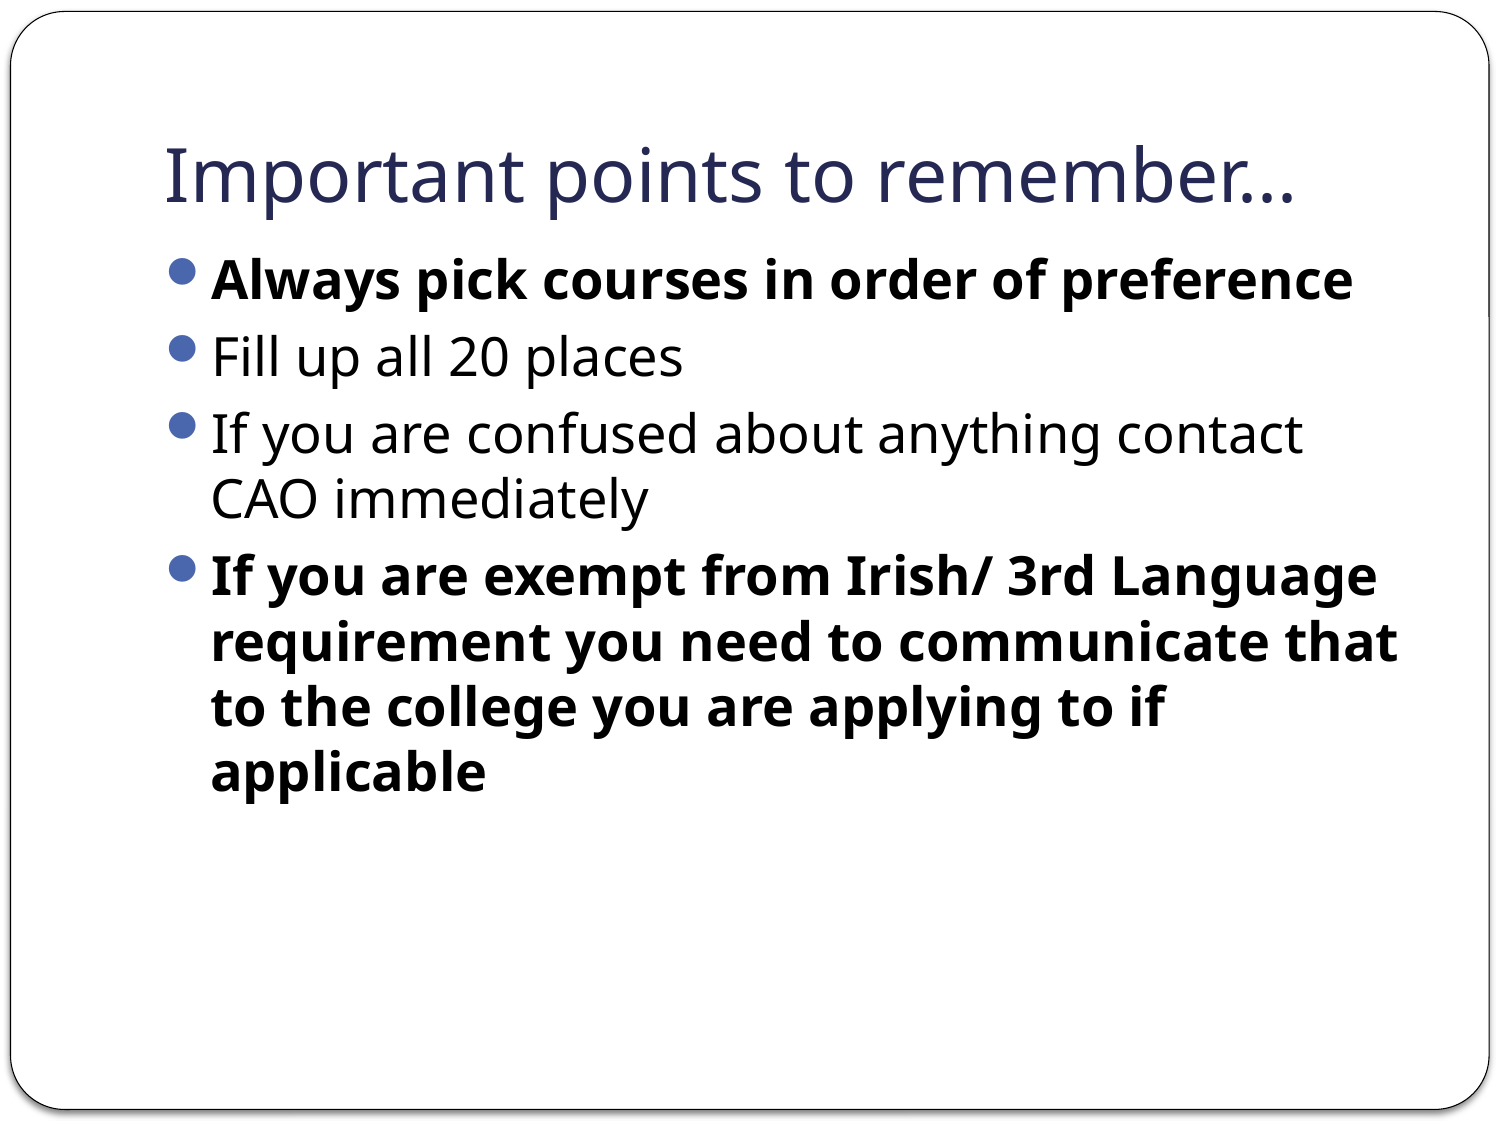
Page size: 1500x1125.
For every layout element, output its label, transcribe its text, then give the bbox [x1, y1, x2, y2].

list Always pick courses in order of preference Fill up all 20 places If you are confused about anything contact CAO immediately If you are exempt from Irish/ 3rd Language requirement you need to communicate that to the college you are applying to if applicable [150, 237, 1425, 988]
title Important points to remember... [150, 45, 1425, 233]
